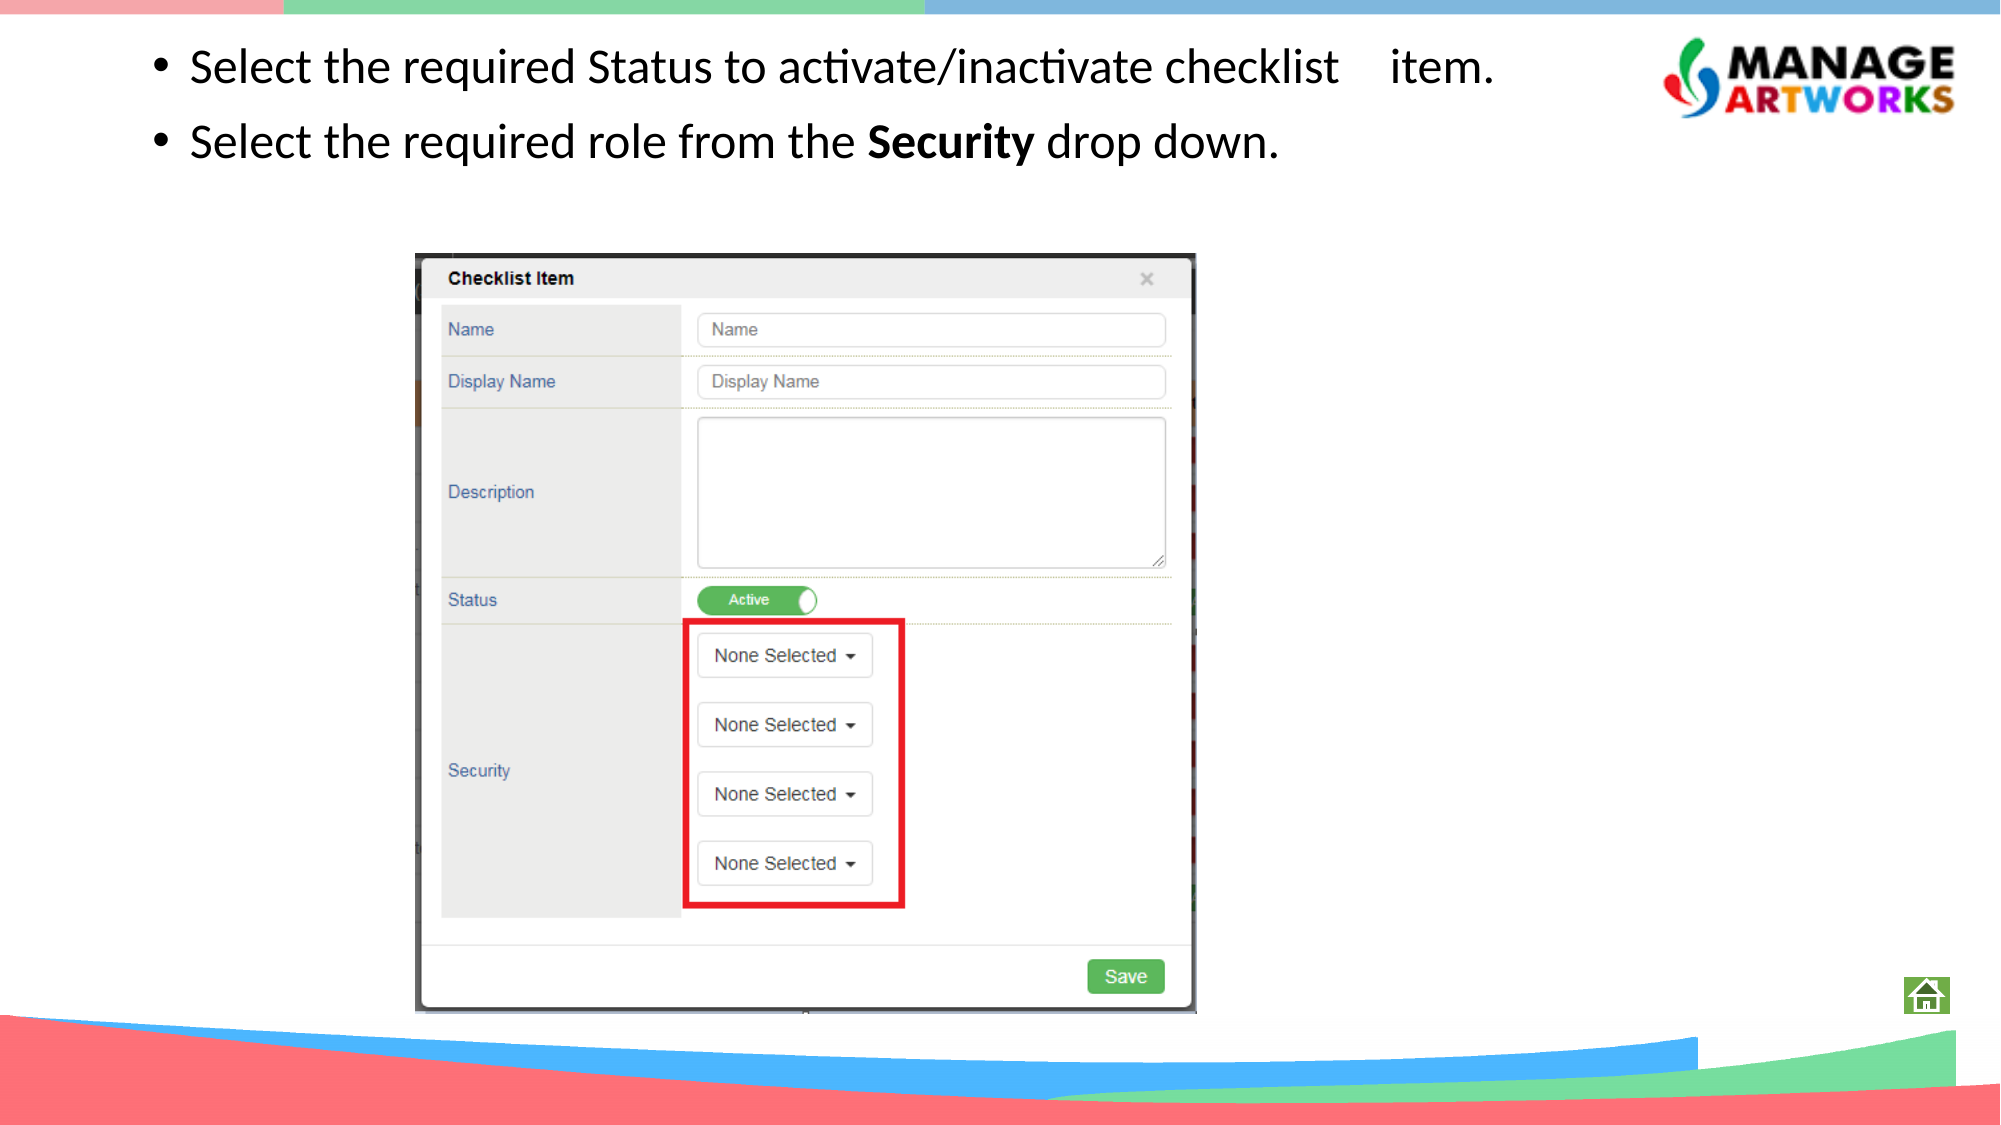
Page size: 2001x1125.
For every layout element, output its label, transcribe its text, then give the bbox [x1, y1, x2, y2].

picture [0, 1015, 2000, 1125]
list Select the required Status to activate/inactivate checklist item. Select the required role from the Security drop down. [137, 32, 1863, 1014]
picture [1653, 20, 1966, 136]
picture [415, 253, 1197, 1014]
